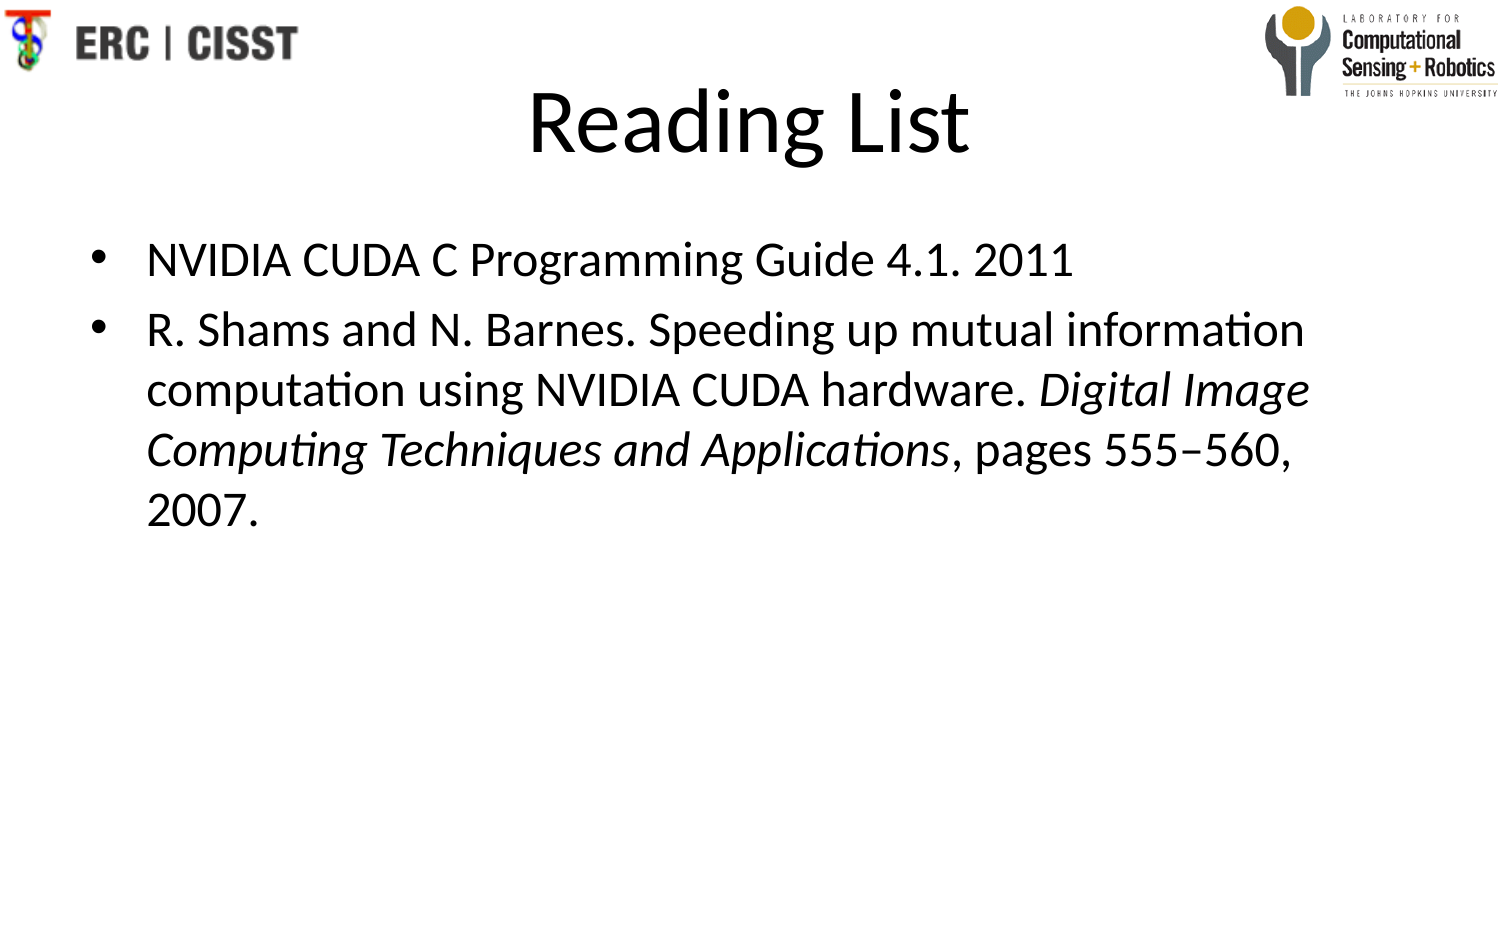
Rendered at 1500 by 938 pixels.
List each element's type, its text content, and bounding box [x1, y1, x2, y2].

list NVIDIA CUDA C Programming Guide 4.1. 2011 R. Shams and N. Barnes. Speeding up mutual information computation using NVIDIA CUDA hardware. Digital Image Computing Techniques and Applications, pages 555–560, 2007. [75, 218, 1425, 838]
picture [0, 0, 305, 82]
picture [1250, 0, 1499, 101]
title Reading List [75, 37, 1425, 194]
